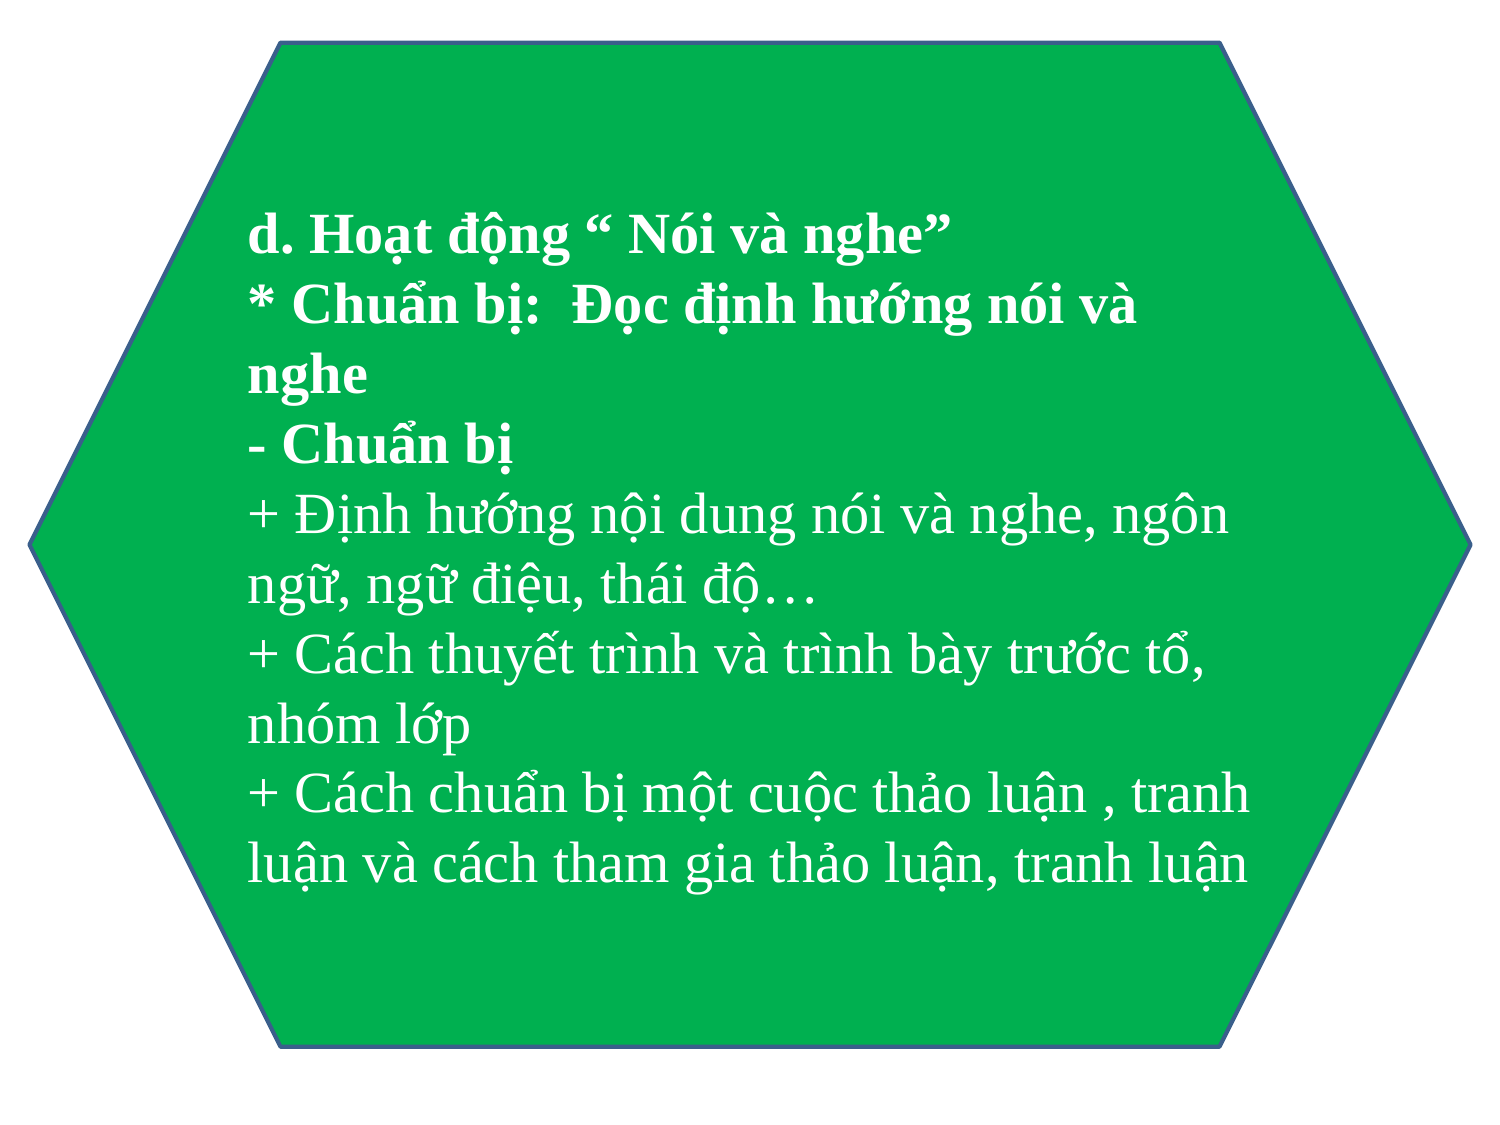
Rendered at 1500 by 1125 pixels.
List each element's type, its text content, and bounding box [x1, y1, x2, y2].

text_box d. Hoạt động “ Nói và nghe” * Chuẩn bị: Đọc định hướng nói và nghe - Chuẩn bị + Định hướng nội dung nói và nghe, ngôn ngữ, ngữ điệu, thái độ… + Cách thuyết trình và trình bày trước tổ, nhóm lớp + Cách chuẩn bị một cuộc thảo luận , tranh luận và cách tham gia thảo luận, tranh luận [27, 40, 1473, 1049]
